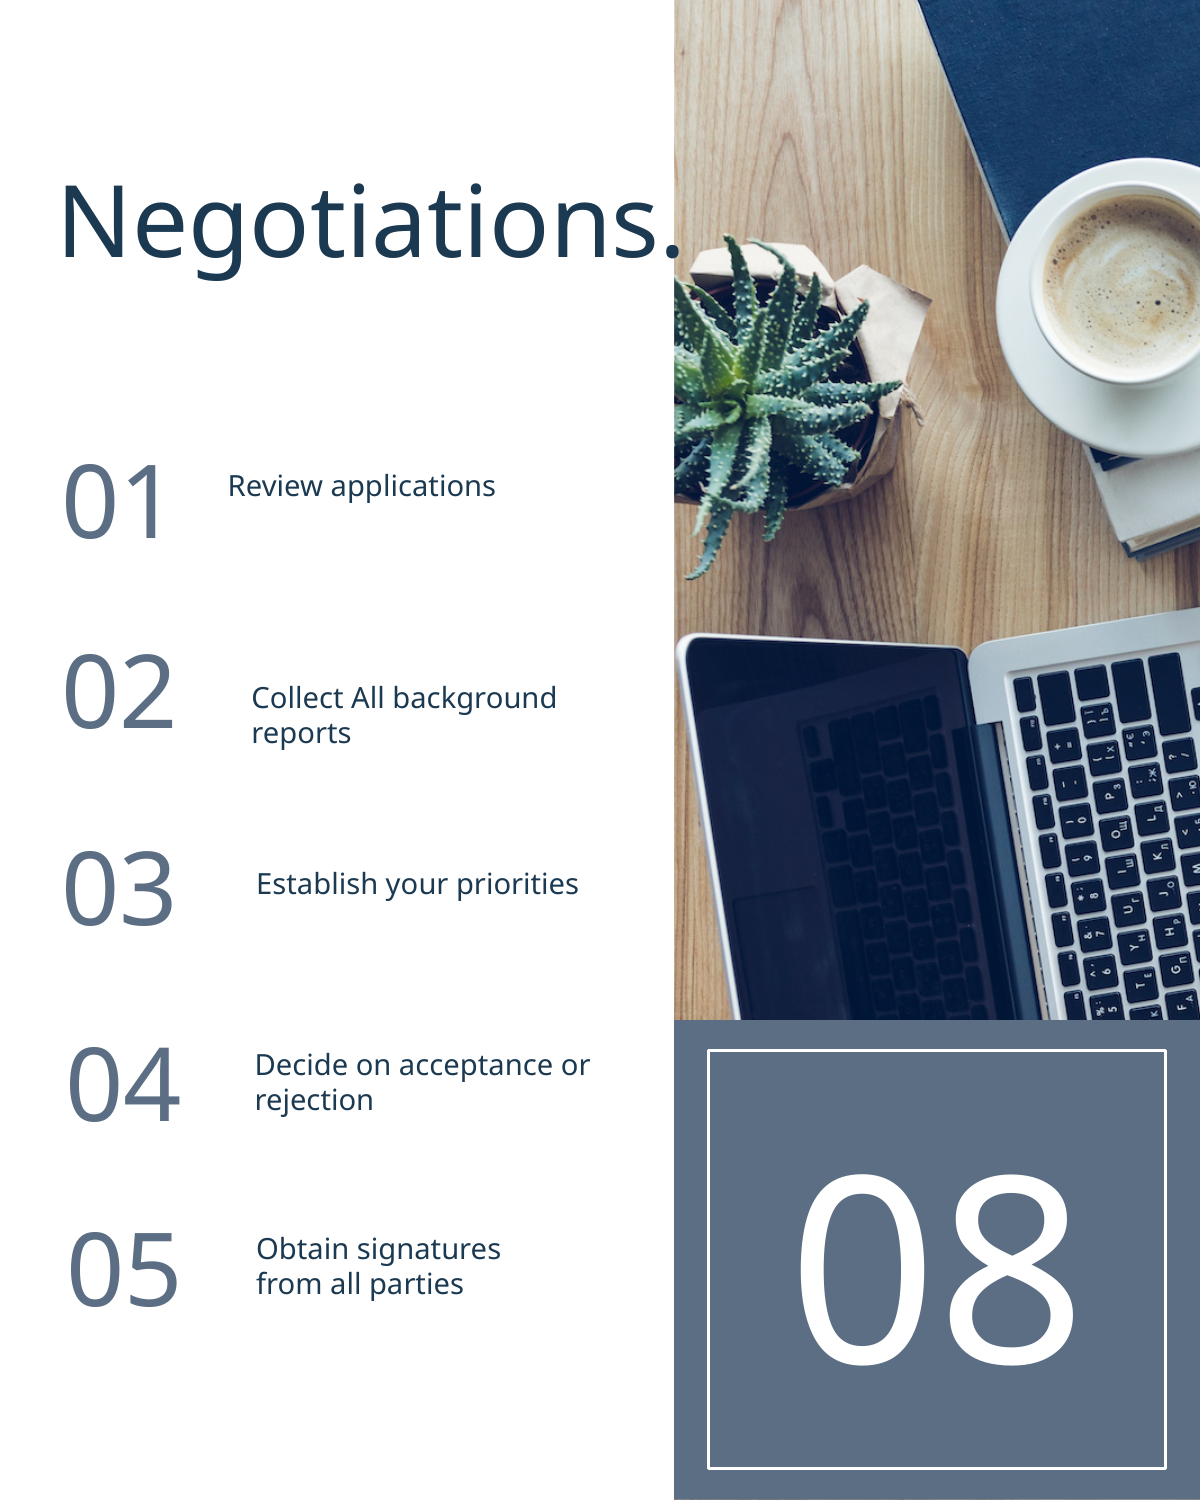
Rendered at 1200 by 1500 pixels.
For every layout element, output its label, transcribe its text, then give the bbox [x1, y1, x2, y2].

text_box Decide on acceptance or rejection [239, 1031, 611, 1132]
text_box [0, 0, 614, 1500]
text_box Obtain signatures from all parties [241, 1215, 566, 1316]
text_box 04 [7, 1004, 241, 1158]
text_box 02 [3, 611, 237, 765]
text_box Establish your priorities [241, 850, 611, 916]
text_box 05 [7, 1189, 242, 1342]
text_box 01 [3, 421, 237, 574]
picture [616, 0, 1200, 1500]
text_box Collect All background reports [236, 664, 611, 765]
text_box 03 [3, 808, 237, 961]
text_box Review applications [212, 452, 538, 518]
text_box Negotiations. [40, 166, 611, 292]
